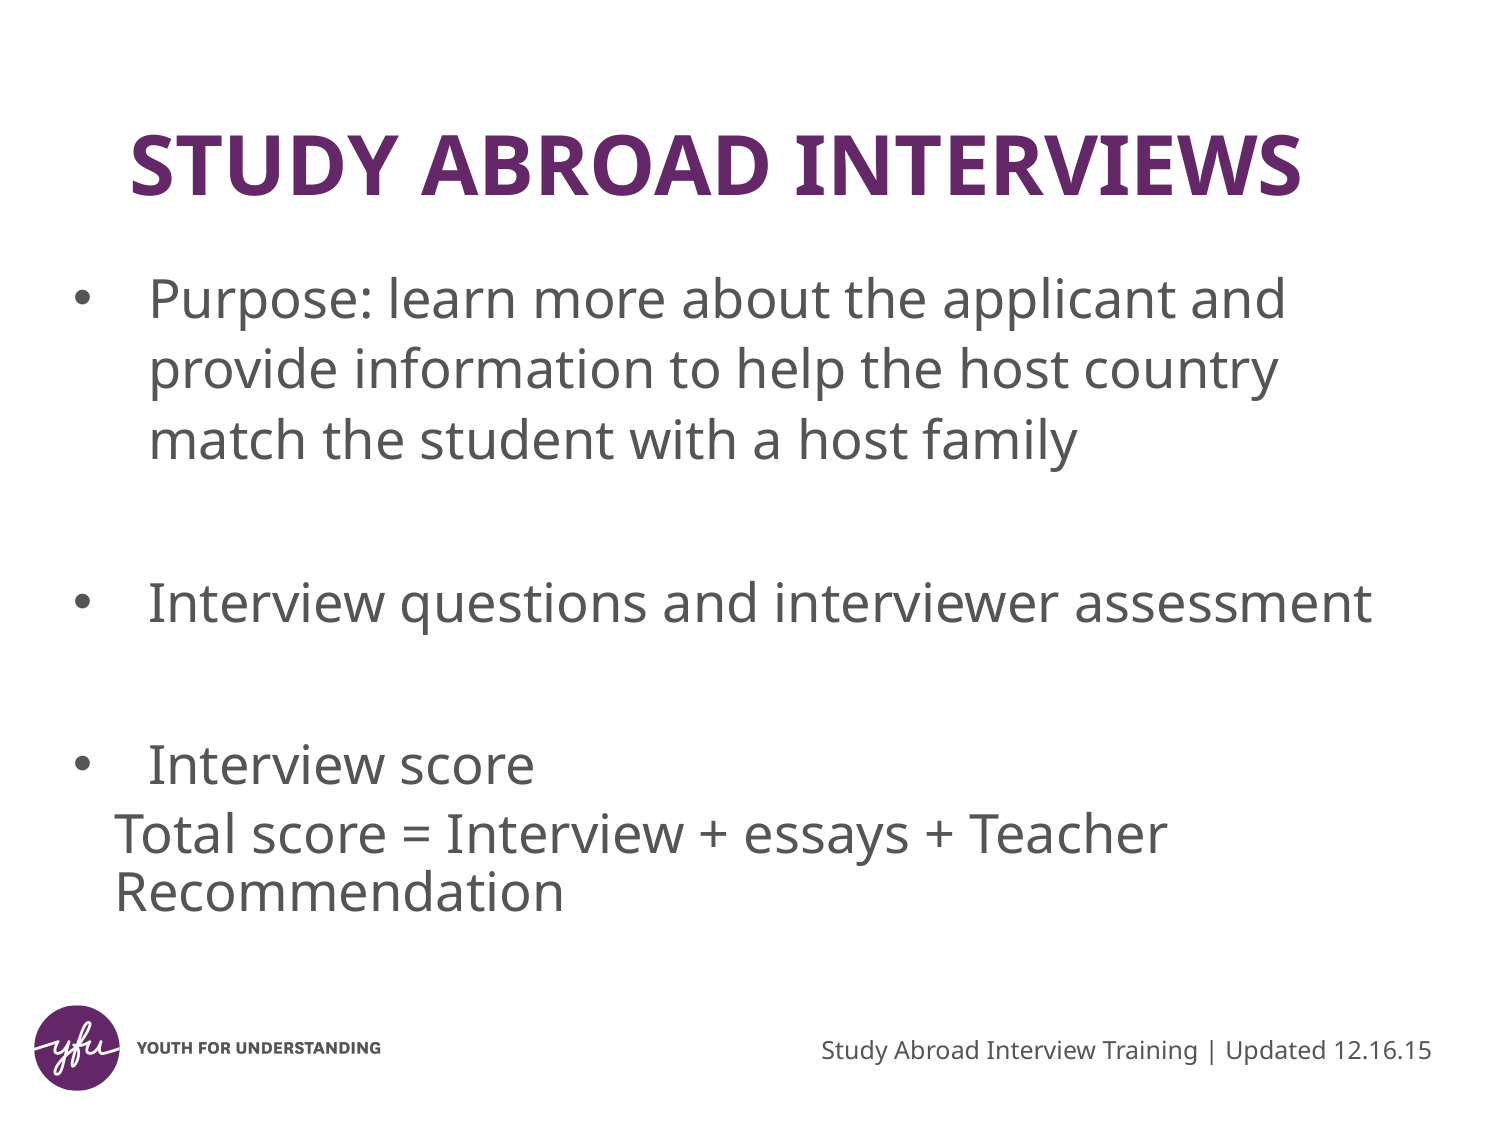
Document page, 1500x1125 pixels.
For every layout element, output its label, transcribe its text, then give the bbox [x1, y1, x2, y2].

footer Study Abroad Interview Training | Updated 12.16.15 [759, 1034, 1434, 1065]
list Purpose: learn more about the applicant and provide information to help the host country match the student with a host family Interview questions and interviewer assessment Interview score Total score = Interview + essays + Teacher Recommendation [73, 258, 1434, 930]
picture [0, 971, 414, 1125]
title STUDY ABROAD INTERVIEWS [129, 110, 1434, 212]
